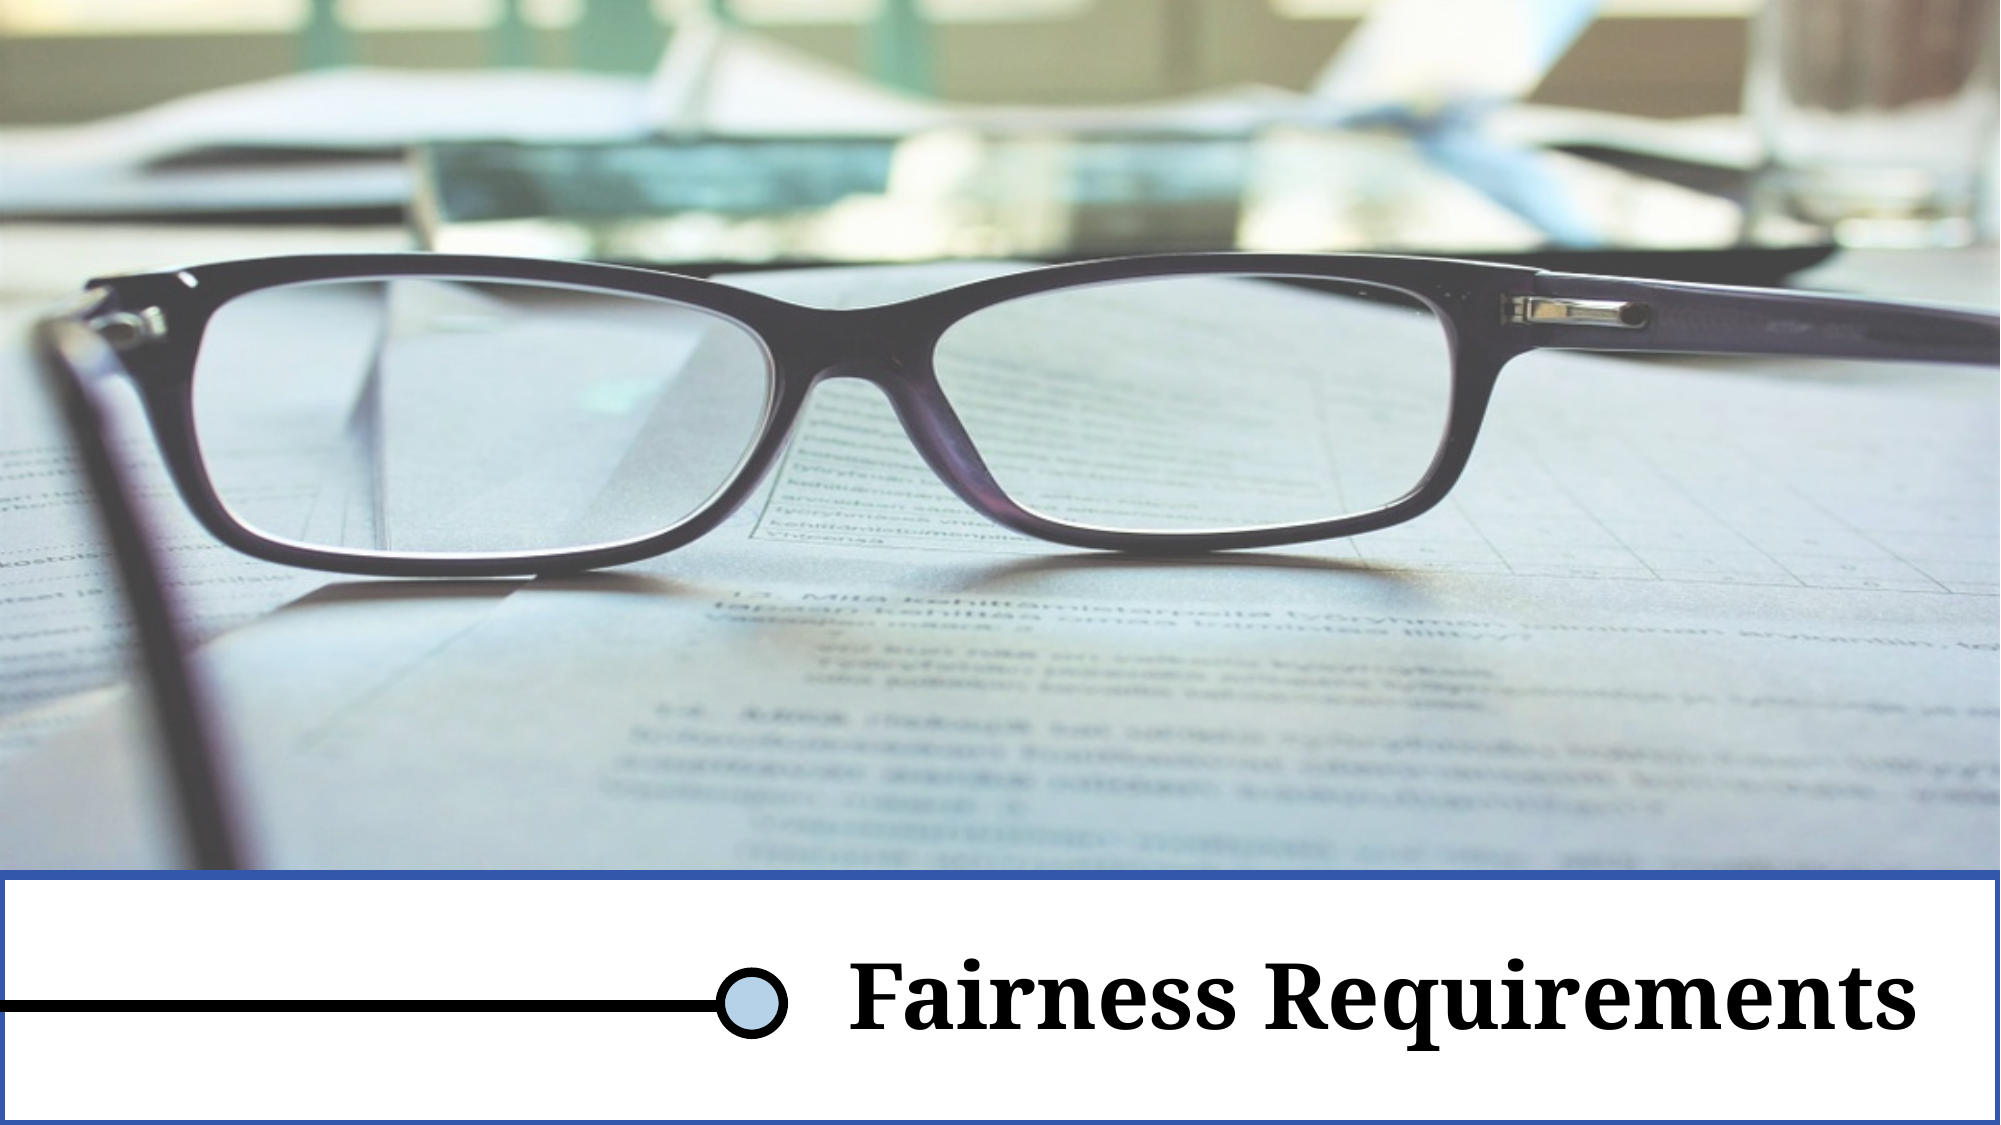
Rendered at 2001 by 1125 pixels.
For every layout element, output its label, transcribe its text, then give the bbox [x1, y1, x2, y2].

title Fairness Requirements [827, 909, 1942, 1091]
text_box [719, 971, 785, 1036]
text_box [0, 999, 720, 1013]
list [0, 875, 2000, 1125]
